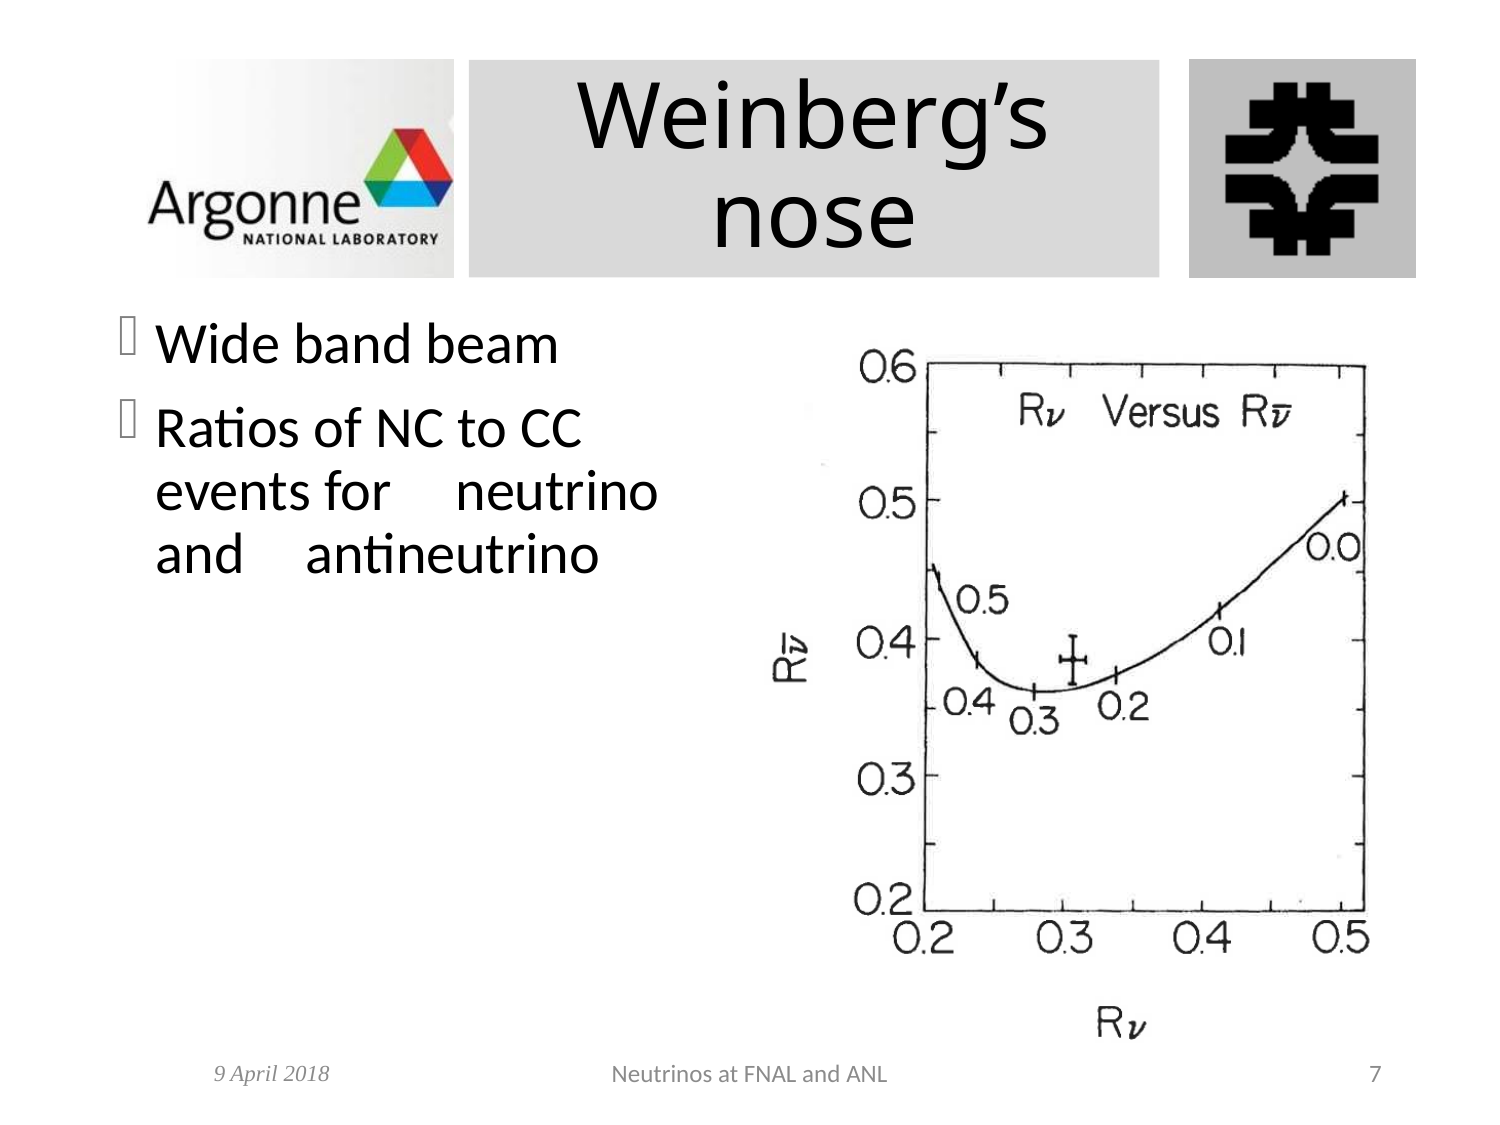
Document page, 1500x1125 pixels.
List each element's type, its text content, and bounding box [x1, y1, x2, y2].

footer Neutrinos at FNAL and ANL [496, 1042, 1004, 1103]
picture [749, 331, 1451, 1043]
slide_number 7 [1059, 1043, 1397, 1103]
picture [1189, 59, 1416, 278]
title Weinberg’s nose [468, 59, 1160, 278]
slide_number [103, 1042, 441, 1103]
list Wide band beam Ratios of NC to CC events for neutrino and antineutrino [103, 305, 736, 1020]
picture [127, 59, 454, 278]
